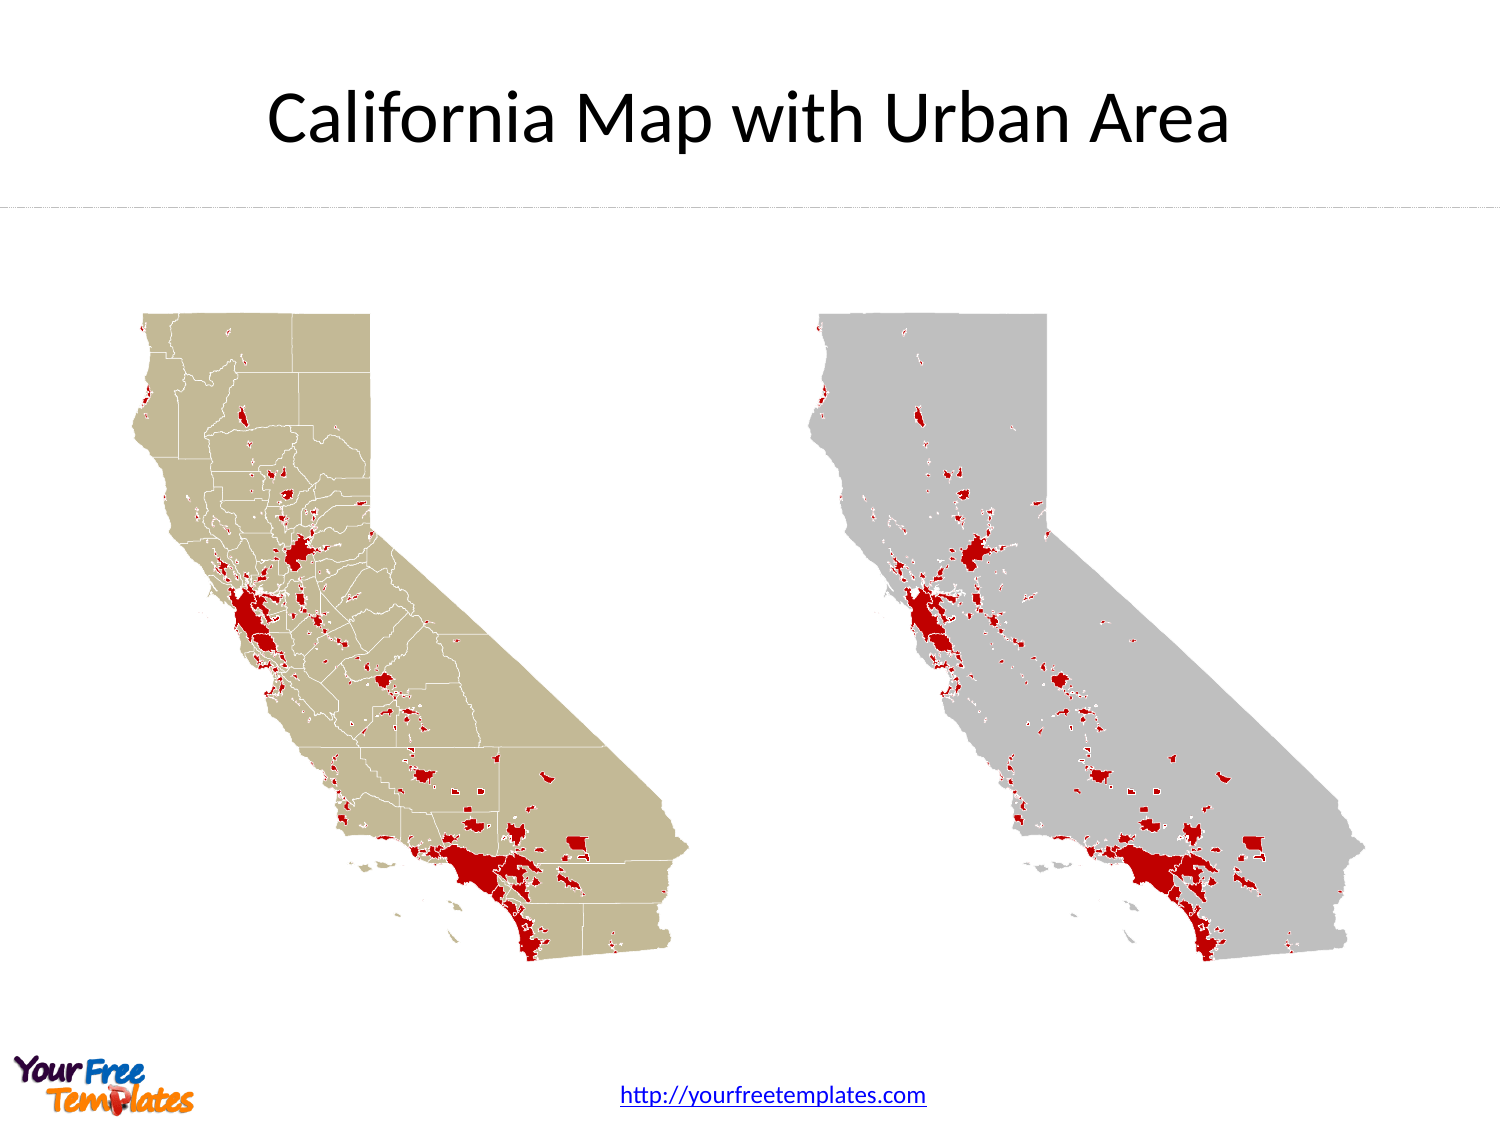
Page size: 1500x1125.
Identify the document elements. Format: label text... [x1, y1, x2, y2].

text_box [131, 312, 1366, 962]
title California Map with Urban Area [75, 18, 1425, 207]
picture [10, 1048, 202, 1120]
